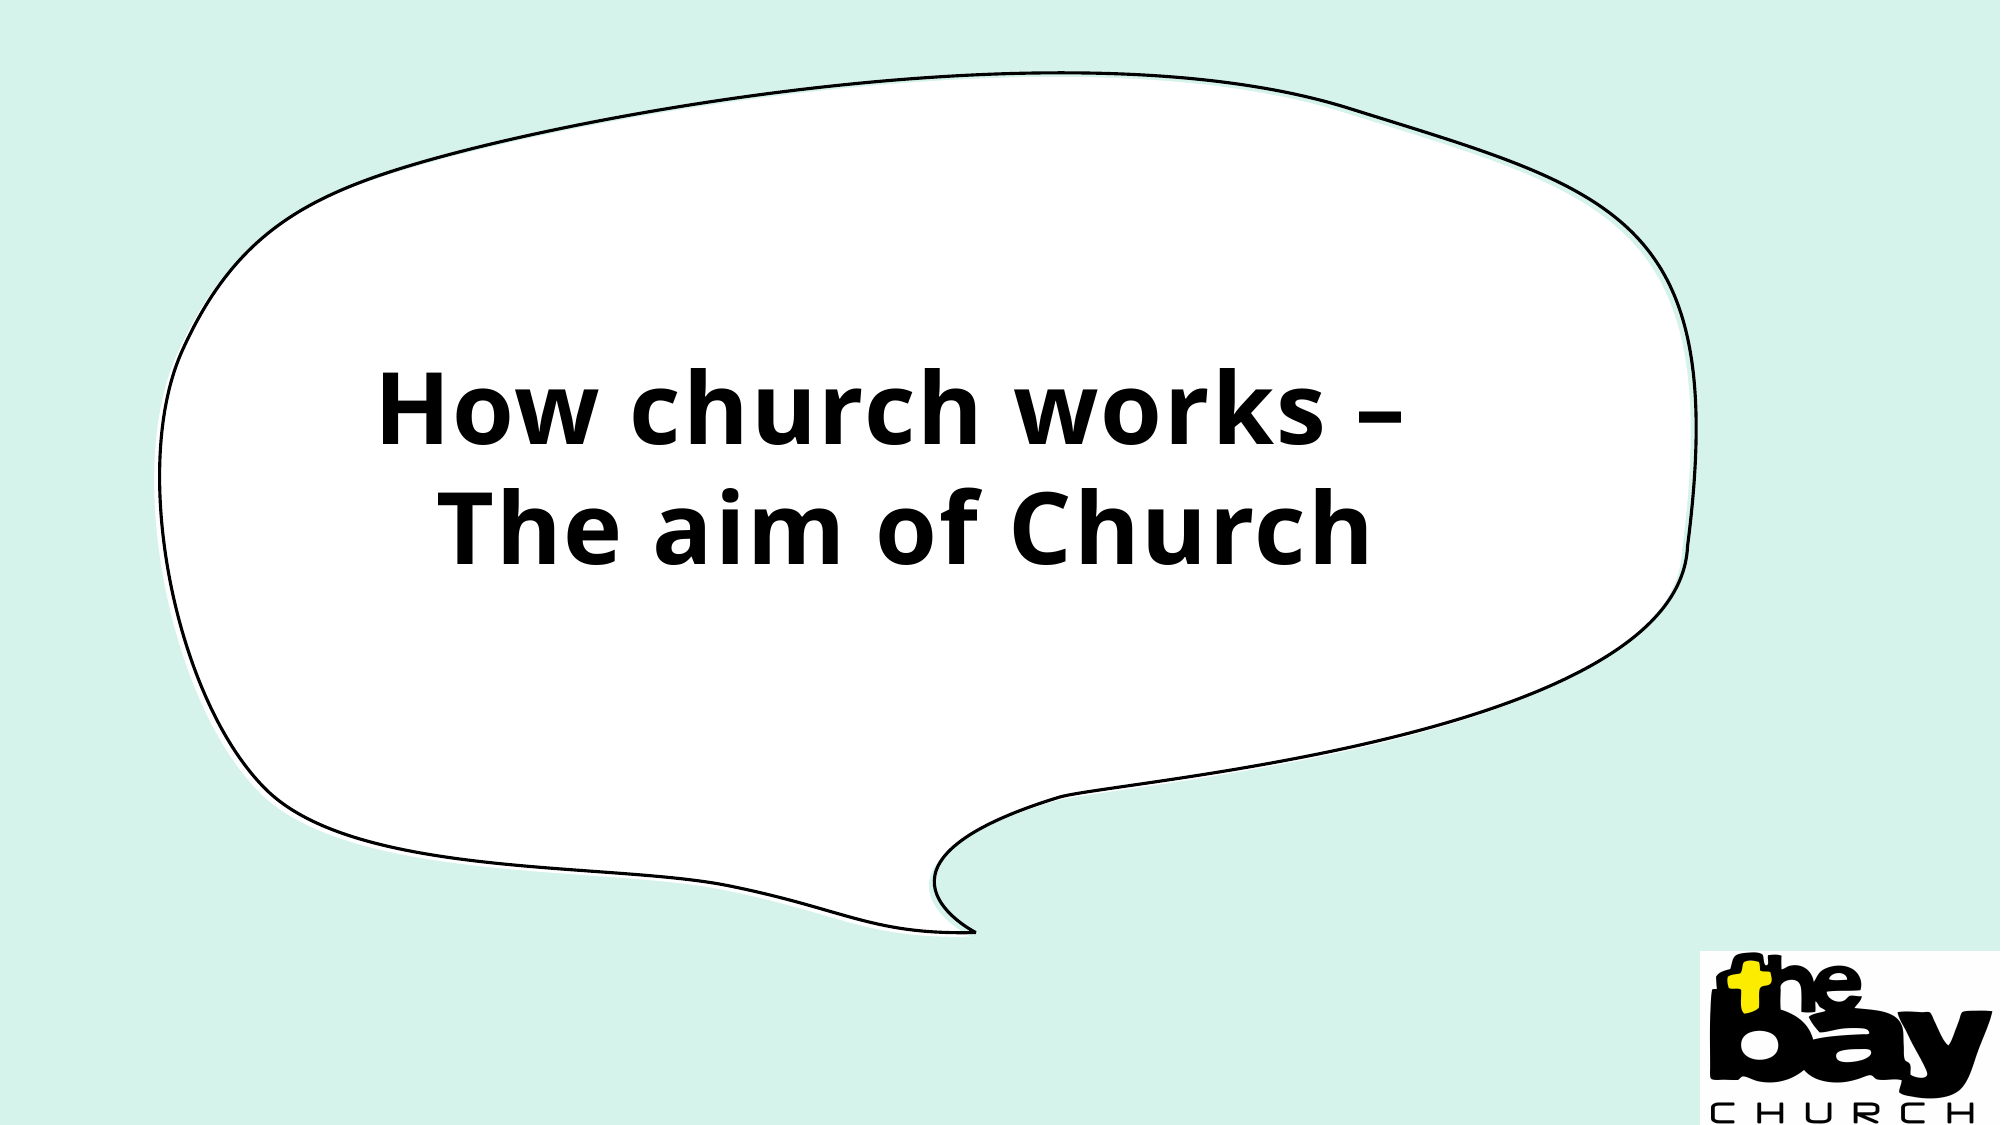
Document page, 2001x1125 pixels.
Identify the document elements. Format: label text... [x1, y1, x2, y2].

text_box [1272, 509, 1303, 571]
picture [1700, 951, 2000, 1125]
title How church works – The aim of Church [320, 229, 1492, 701]
